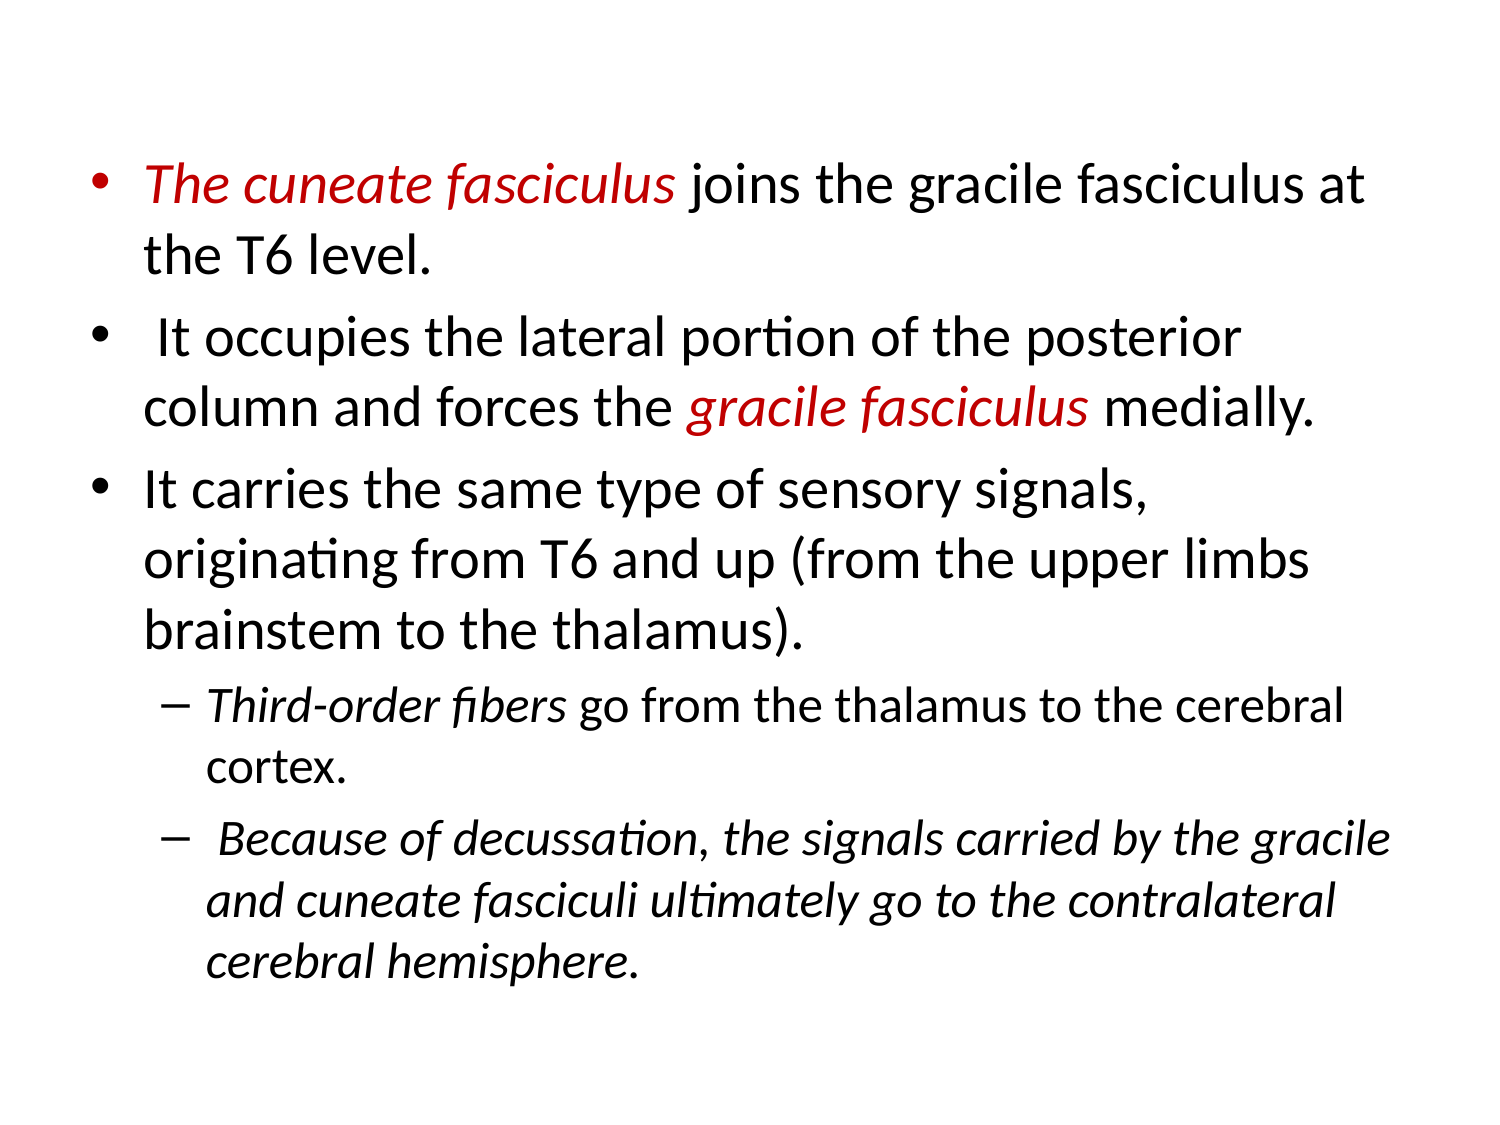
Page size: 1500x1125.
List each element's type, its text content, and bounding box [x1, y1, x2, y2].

list The cuneate fasciculus joins the gracile fasciculus at the T6 level. It occupies the lateral portion of the posterior column and forces the gracile fasciculus medially. It carries the same type of sensory signals, originating from T6 and up (from the upper limbs brainstem to the thalamus). Third-order fibers go from the thalamus to the cerebral cortex. Because of decussation, the signals carried by the gracile and cuneate fasciculi ultimately go to the contralateral cerebral hemisphere. [75, 137, 1425, 1005]
